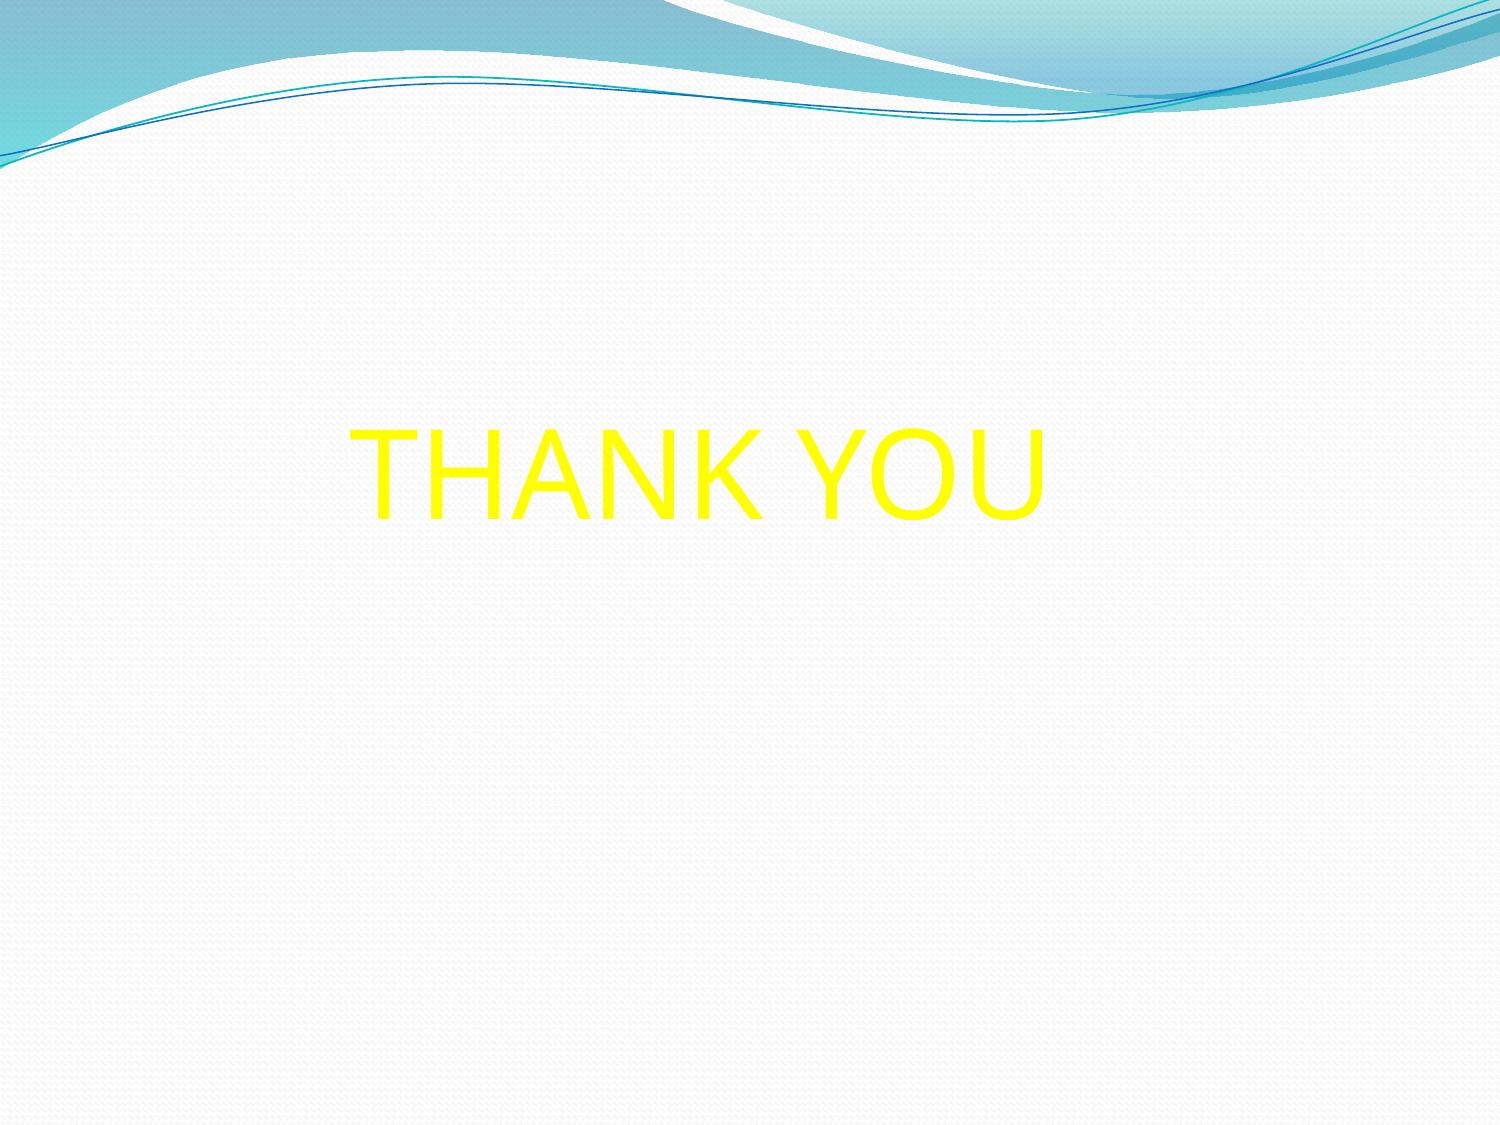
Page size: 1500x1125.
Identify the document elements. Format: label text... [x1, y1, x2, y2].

list THANK YOU [75, 212, 1425, 1038]
